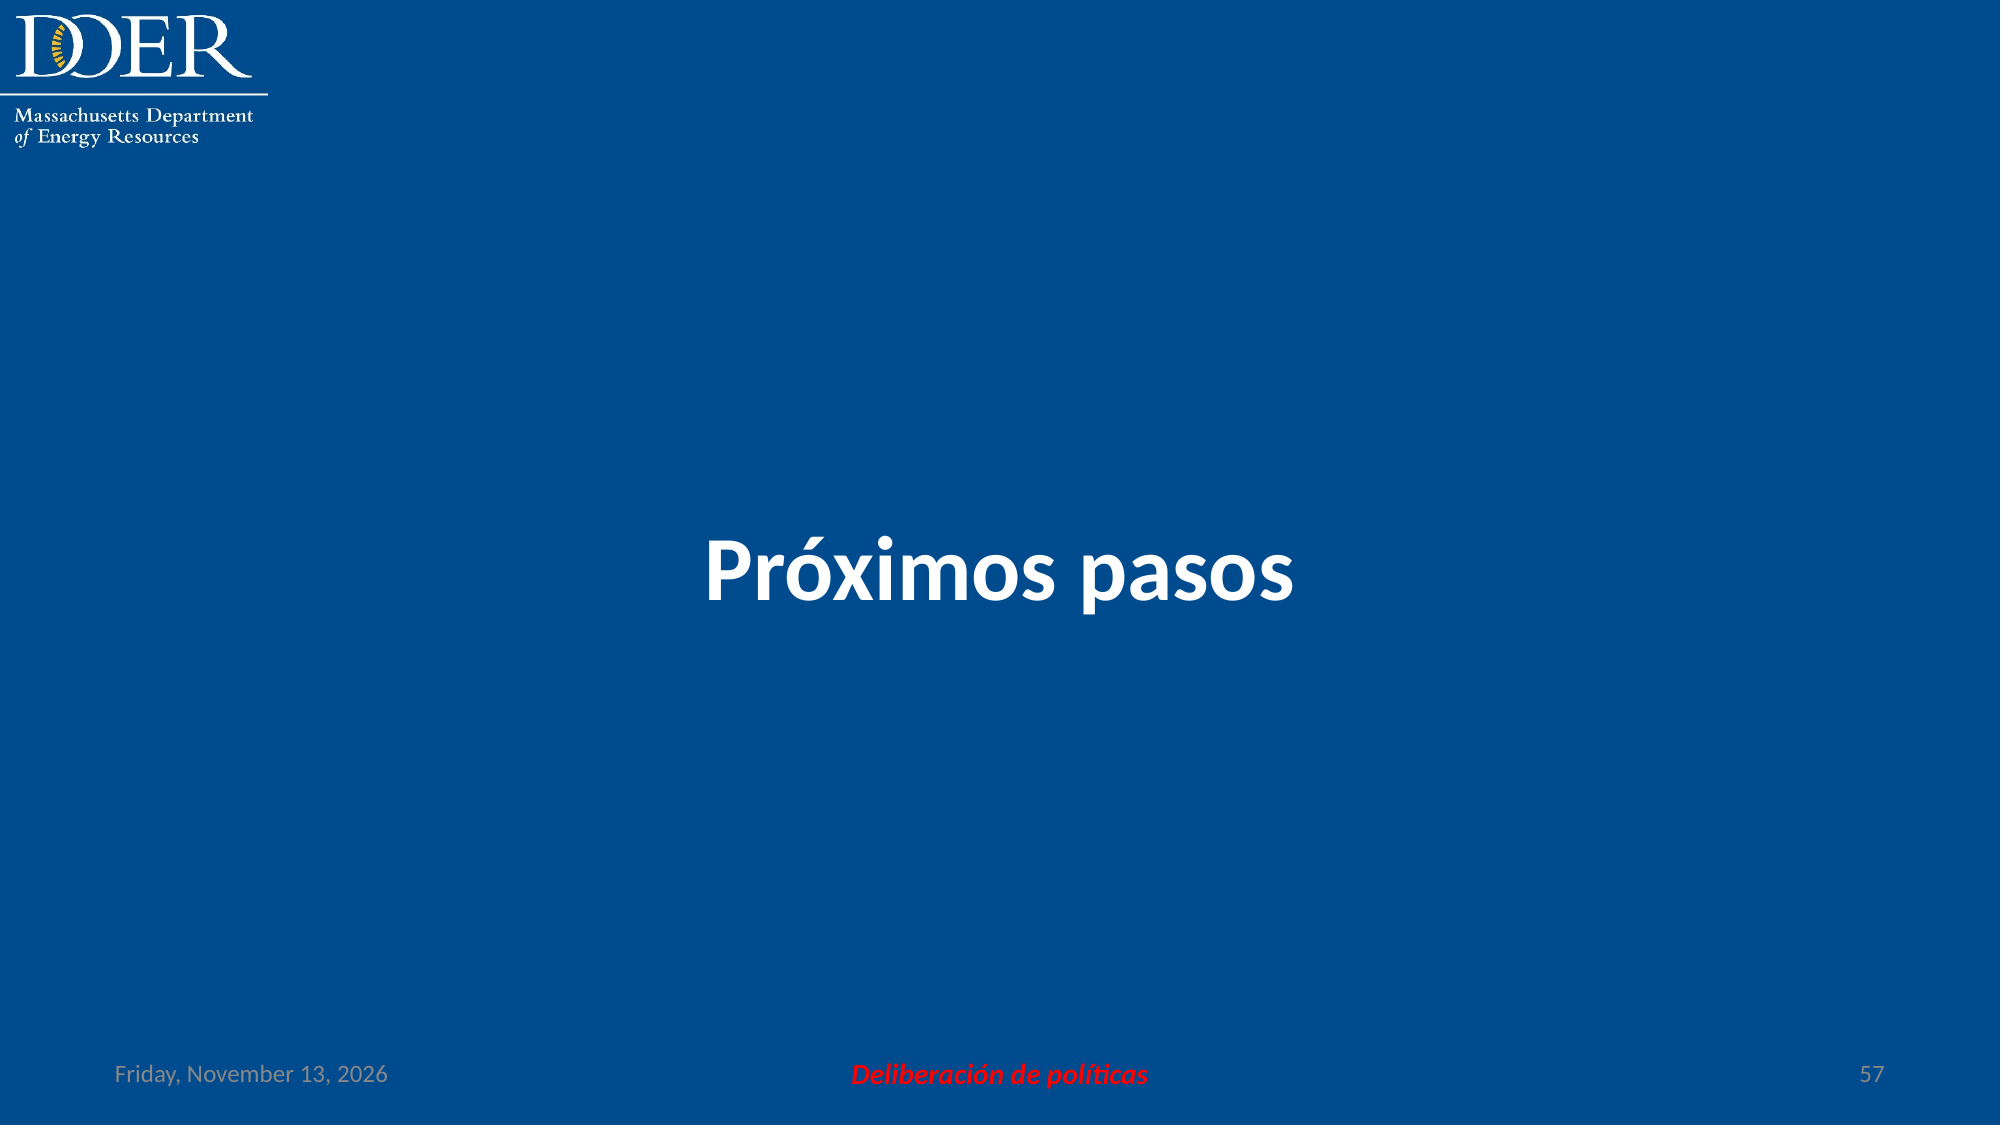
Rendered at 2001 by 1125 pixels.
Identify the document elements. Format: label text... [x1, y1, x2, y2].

picture [0, 0, 268, 157]
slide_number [99, 1042, 567, 1103]
slide_number 57 [1433, 1042, 1900, 1103]
title Próximos pasos [99, 24, 1900, 1103]
footer Deliberación de políticas [683, 1042, 1317, 1103]
